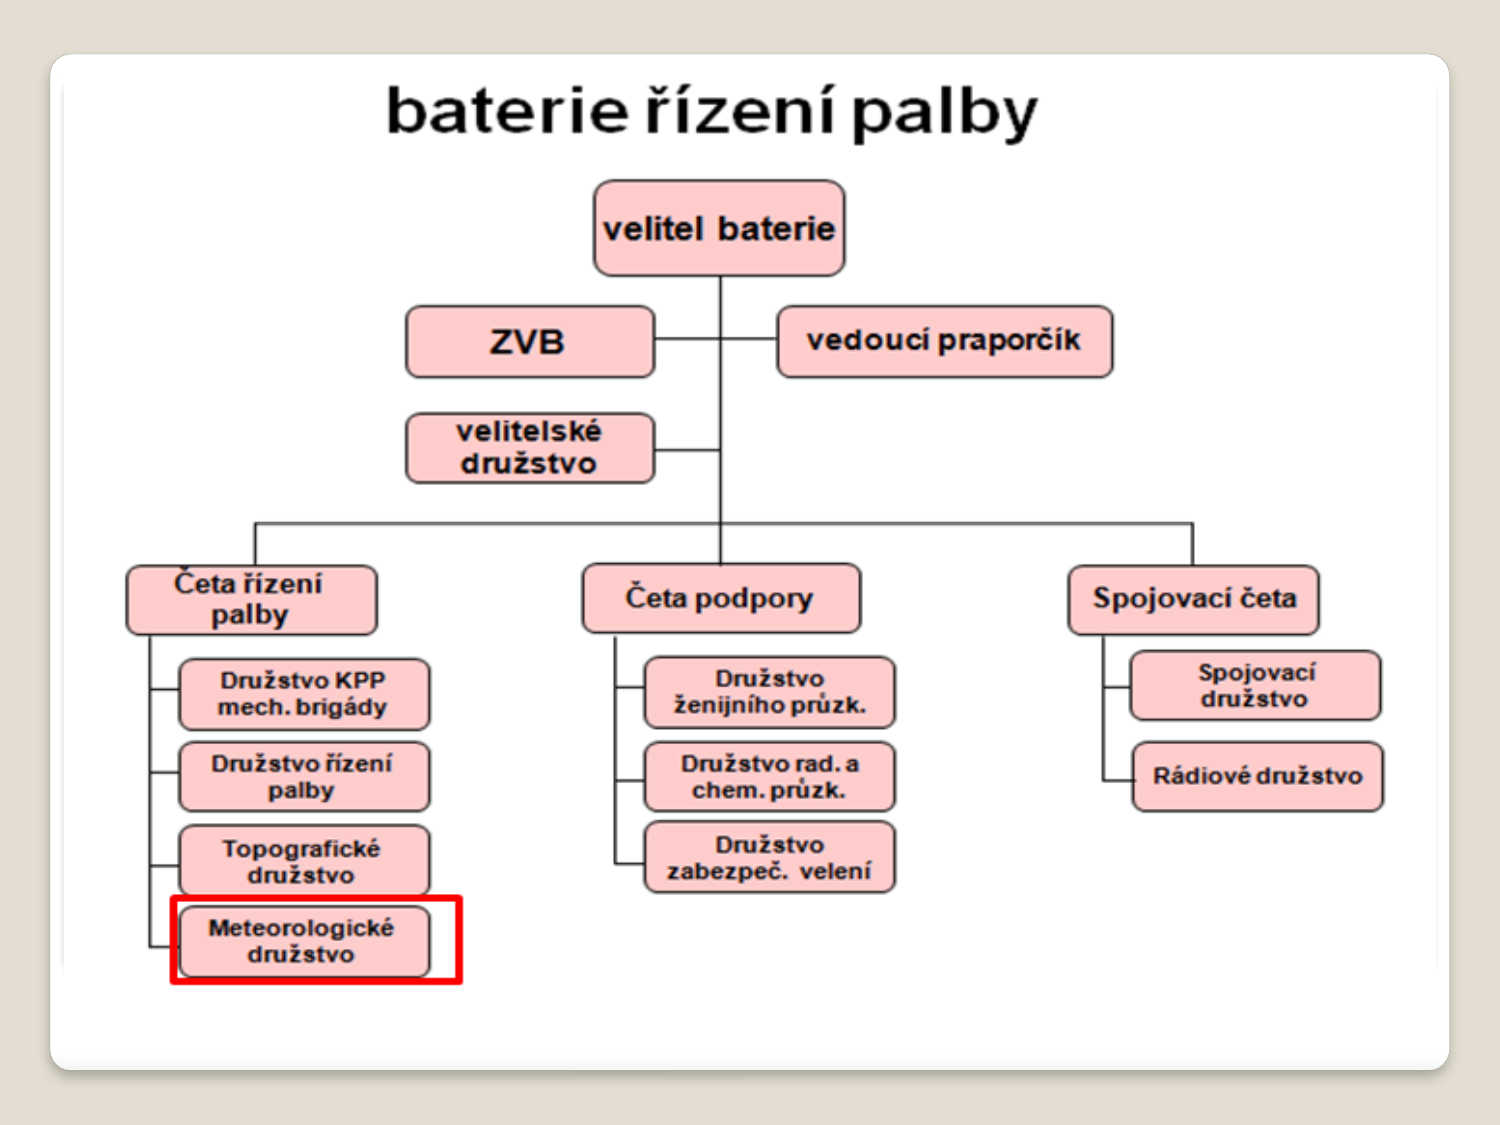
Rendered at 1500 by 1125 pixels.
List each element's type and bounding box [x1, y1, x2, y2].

list [64, 66, 1436, 1012]
